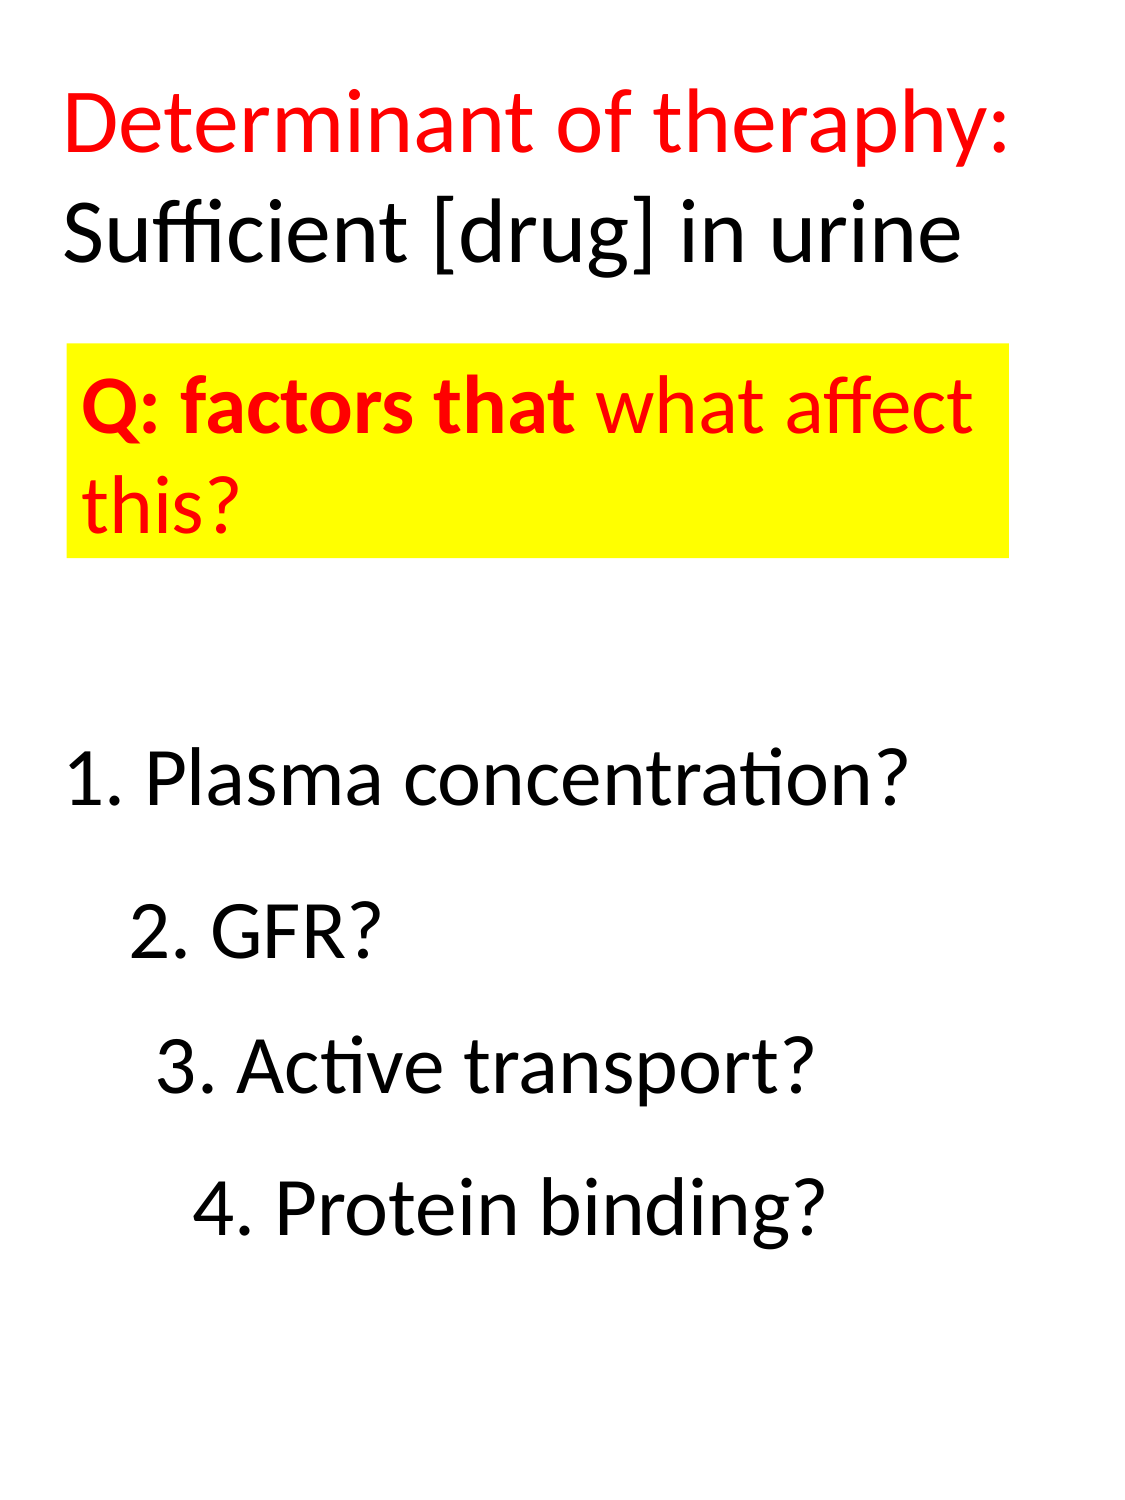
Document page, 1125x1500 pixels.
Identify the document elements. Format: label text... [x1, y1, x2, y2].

text_box 2. GFR? [113, 868, 400, 983]
text_box 4. Protein binding? [177, 1144, 845, 1259]
text_box 3. Active transport? [140, 1003, 834, 1118]
text_box 1. Plasma concentration? [47, 714, 928, 830]
text_box Q: factors that what affect this? [66, 343, 1009, 559]
text_box Determinant of theraphy: Sufficient [drug] in urine [47, 53, 1029, 398]
